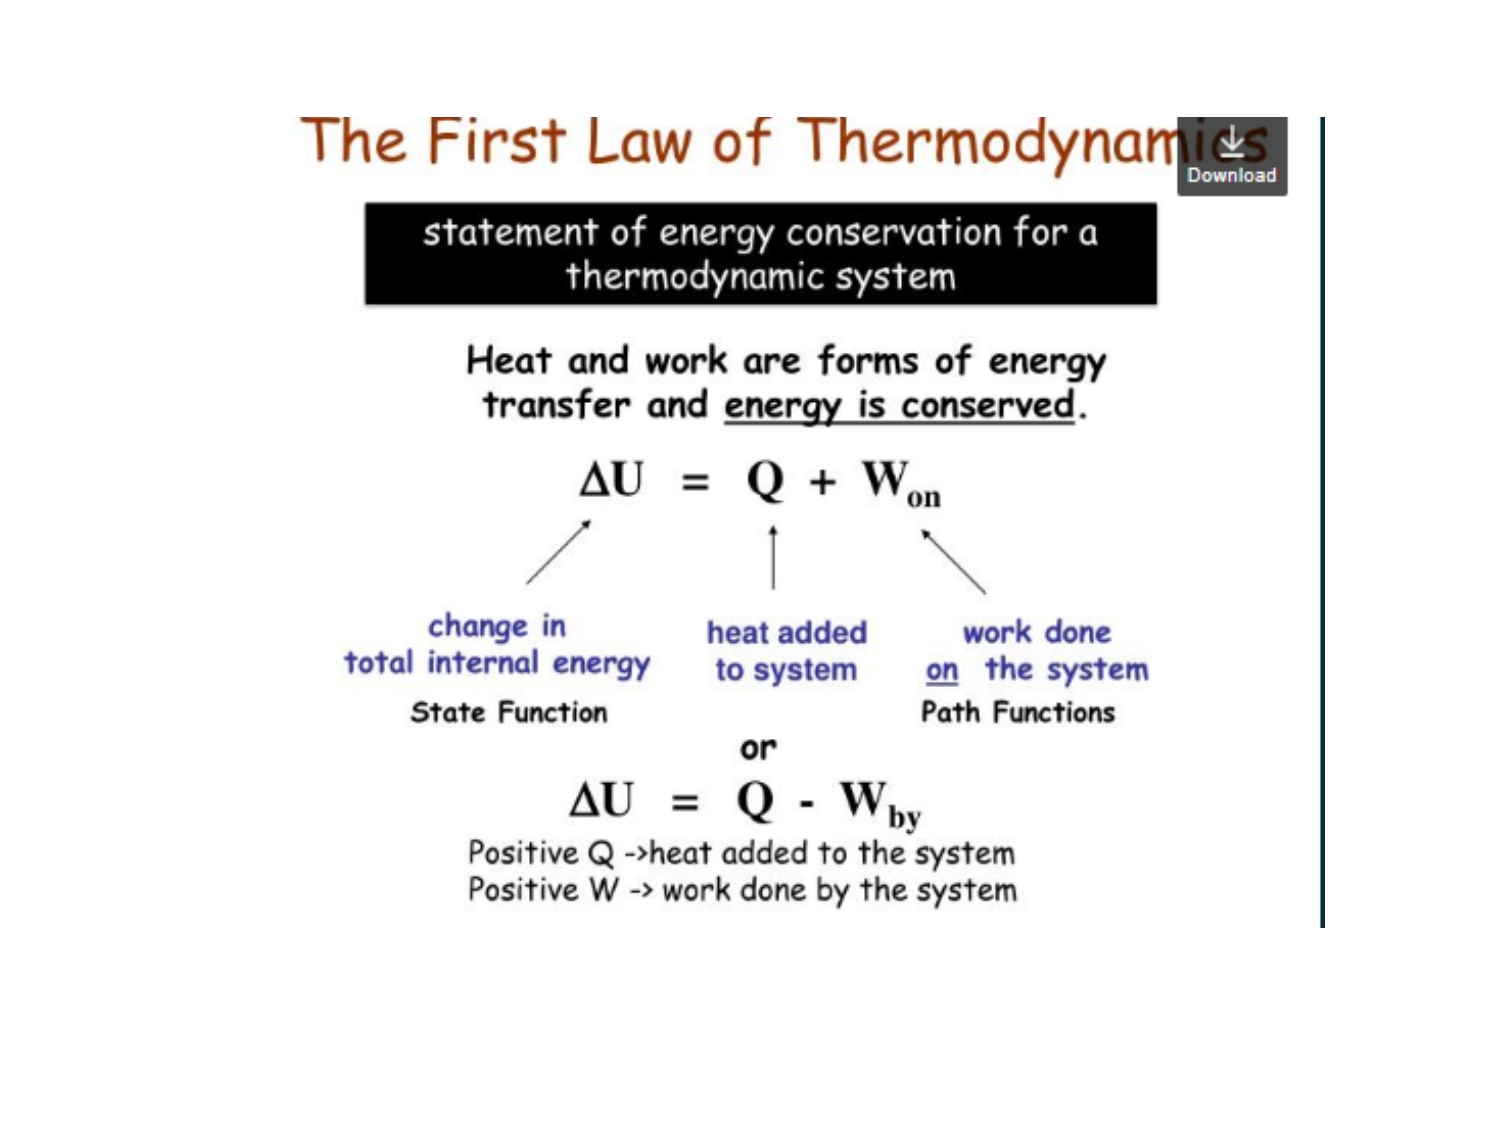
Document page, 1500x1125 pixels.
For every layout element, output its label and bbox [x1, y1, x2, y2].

picture [245, 116, 1325, 929]
